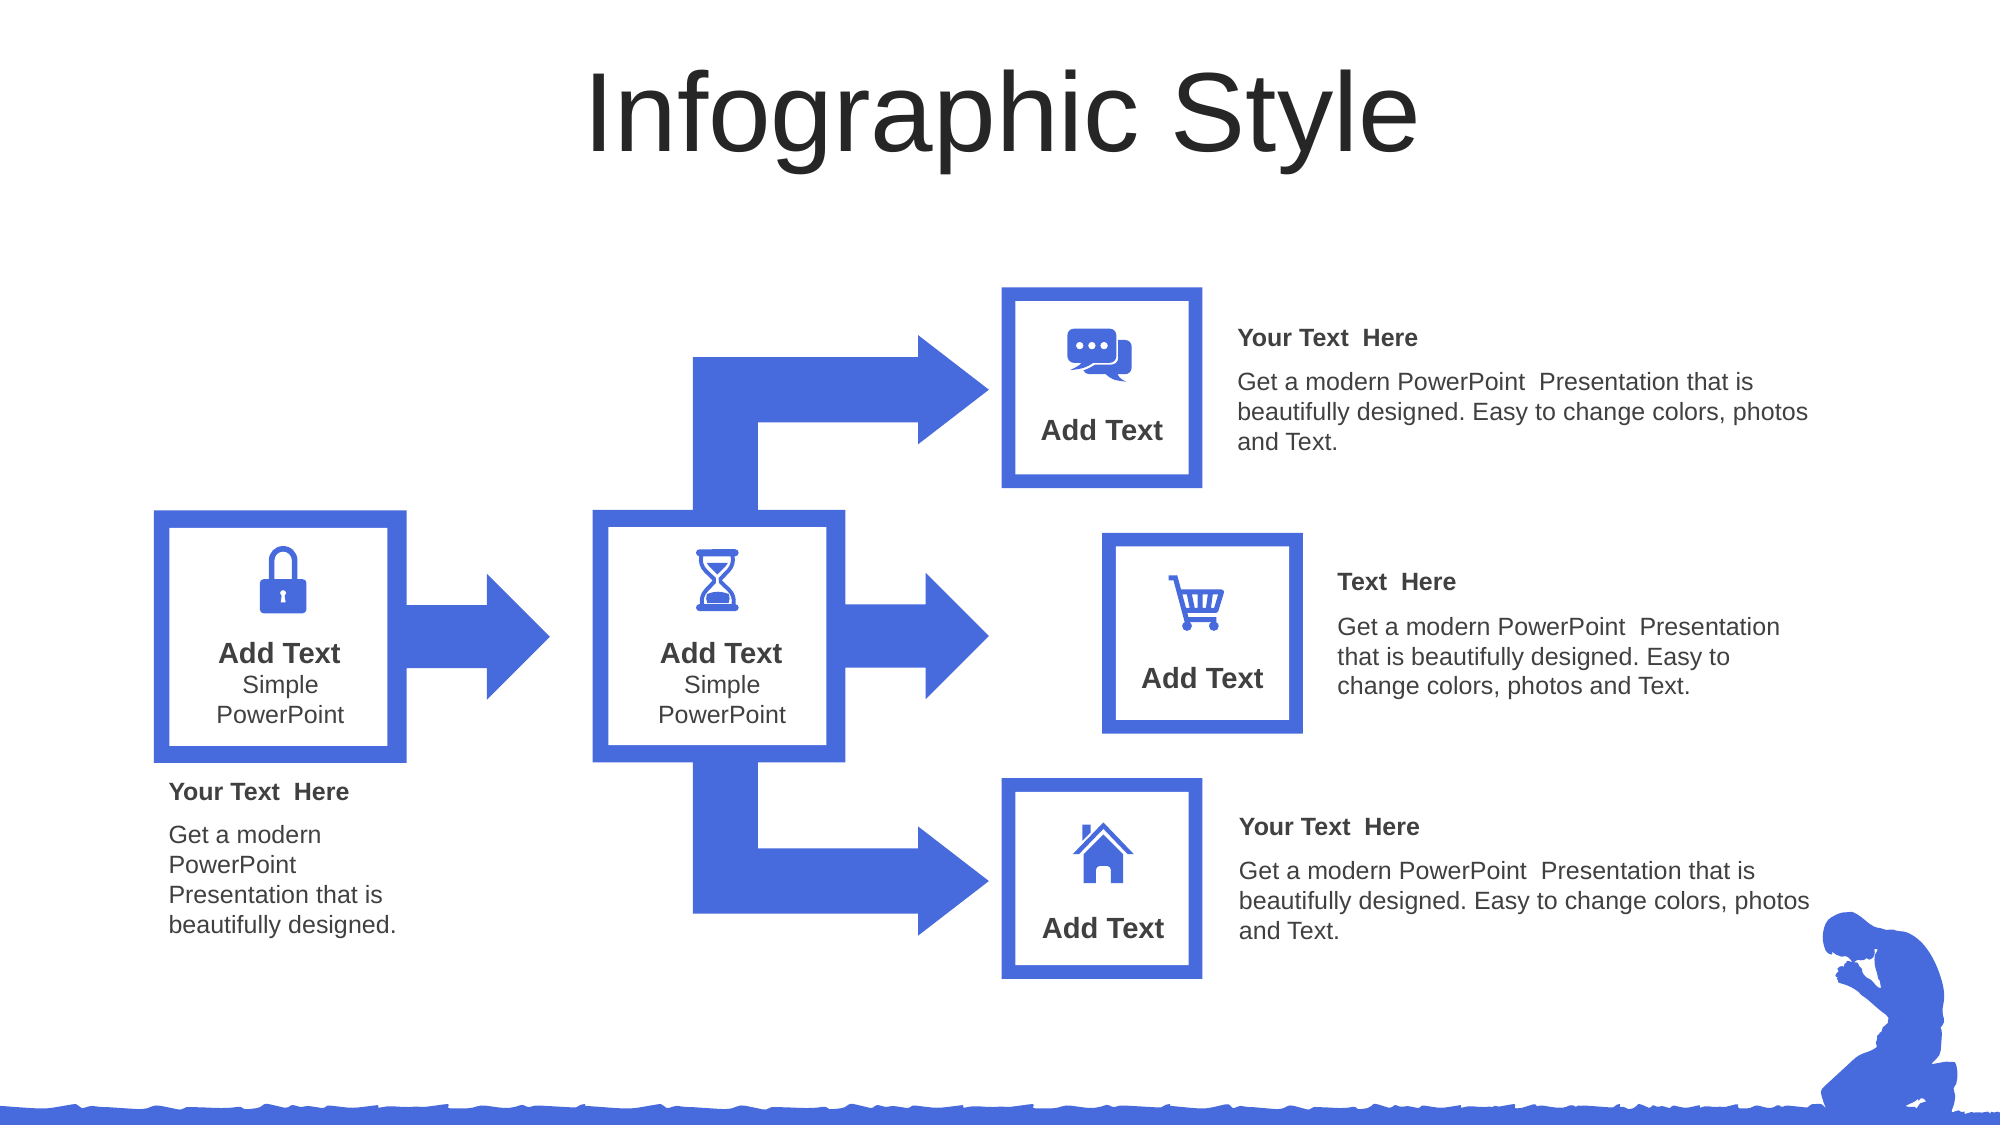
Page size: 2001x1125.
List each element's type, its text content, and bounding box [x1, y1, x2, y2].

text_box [1001, 778, 1203, 979]
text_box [633, 627, 811, 738]
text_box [1322, 558, 1835, 709]
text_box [153, 767, 466, 948]
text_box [1102, 532, 1303, 734]
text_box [191, 627, 369, 738]
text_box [1222, 313, 1835, 465]
list Infographic Style [53, 55, 1952, 175]
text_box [1001, 287, 1203, 489]
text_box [1224, 802, 1836, 954]
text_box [153, 510, 550, 763]
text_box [592, 335, 989, 936]
